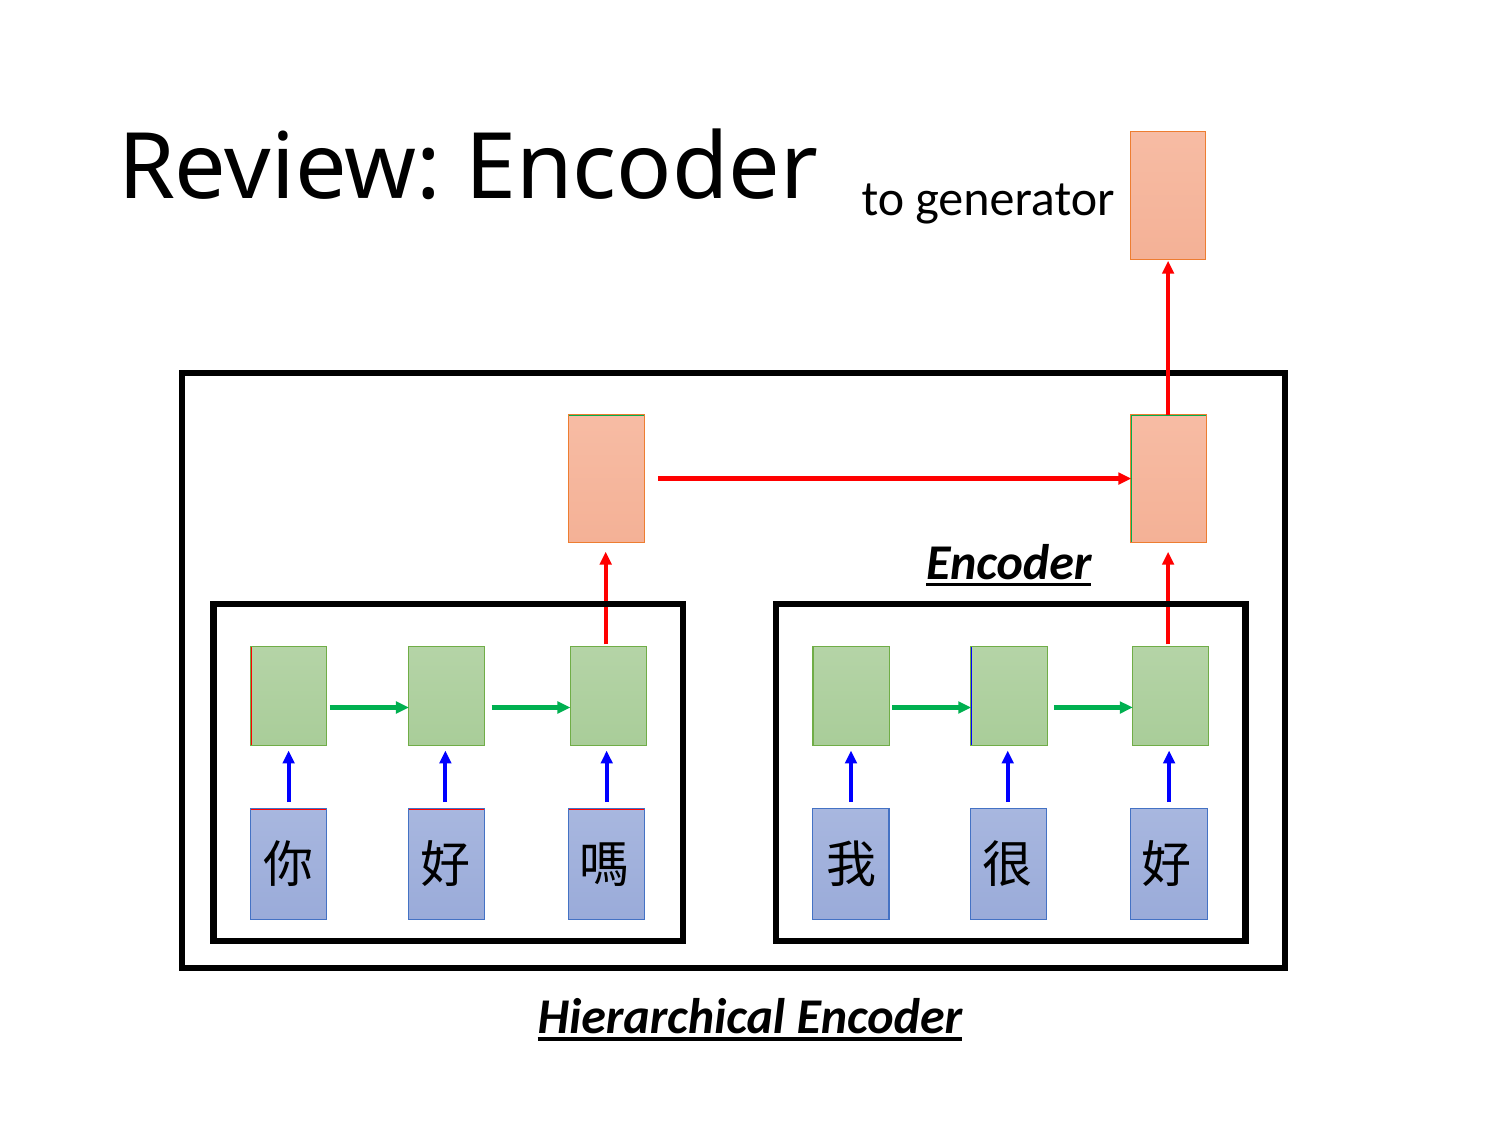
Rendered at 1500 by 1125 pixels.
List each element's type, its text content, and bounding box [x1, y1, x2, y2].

text_box [181, 372, 1286, 969]
title Review: Encoder [103, 59, 1397, 278]
text_box to generator [828, 158, 1130, 234]
text_box [1130, 131, 1206, 260]
text_box Hierarchical Encoder [413, 976, 1087, 1052]
